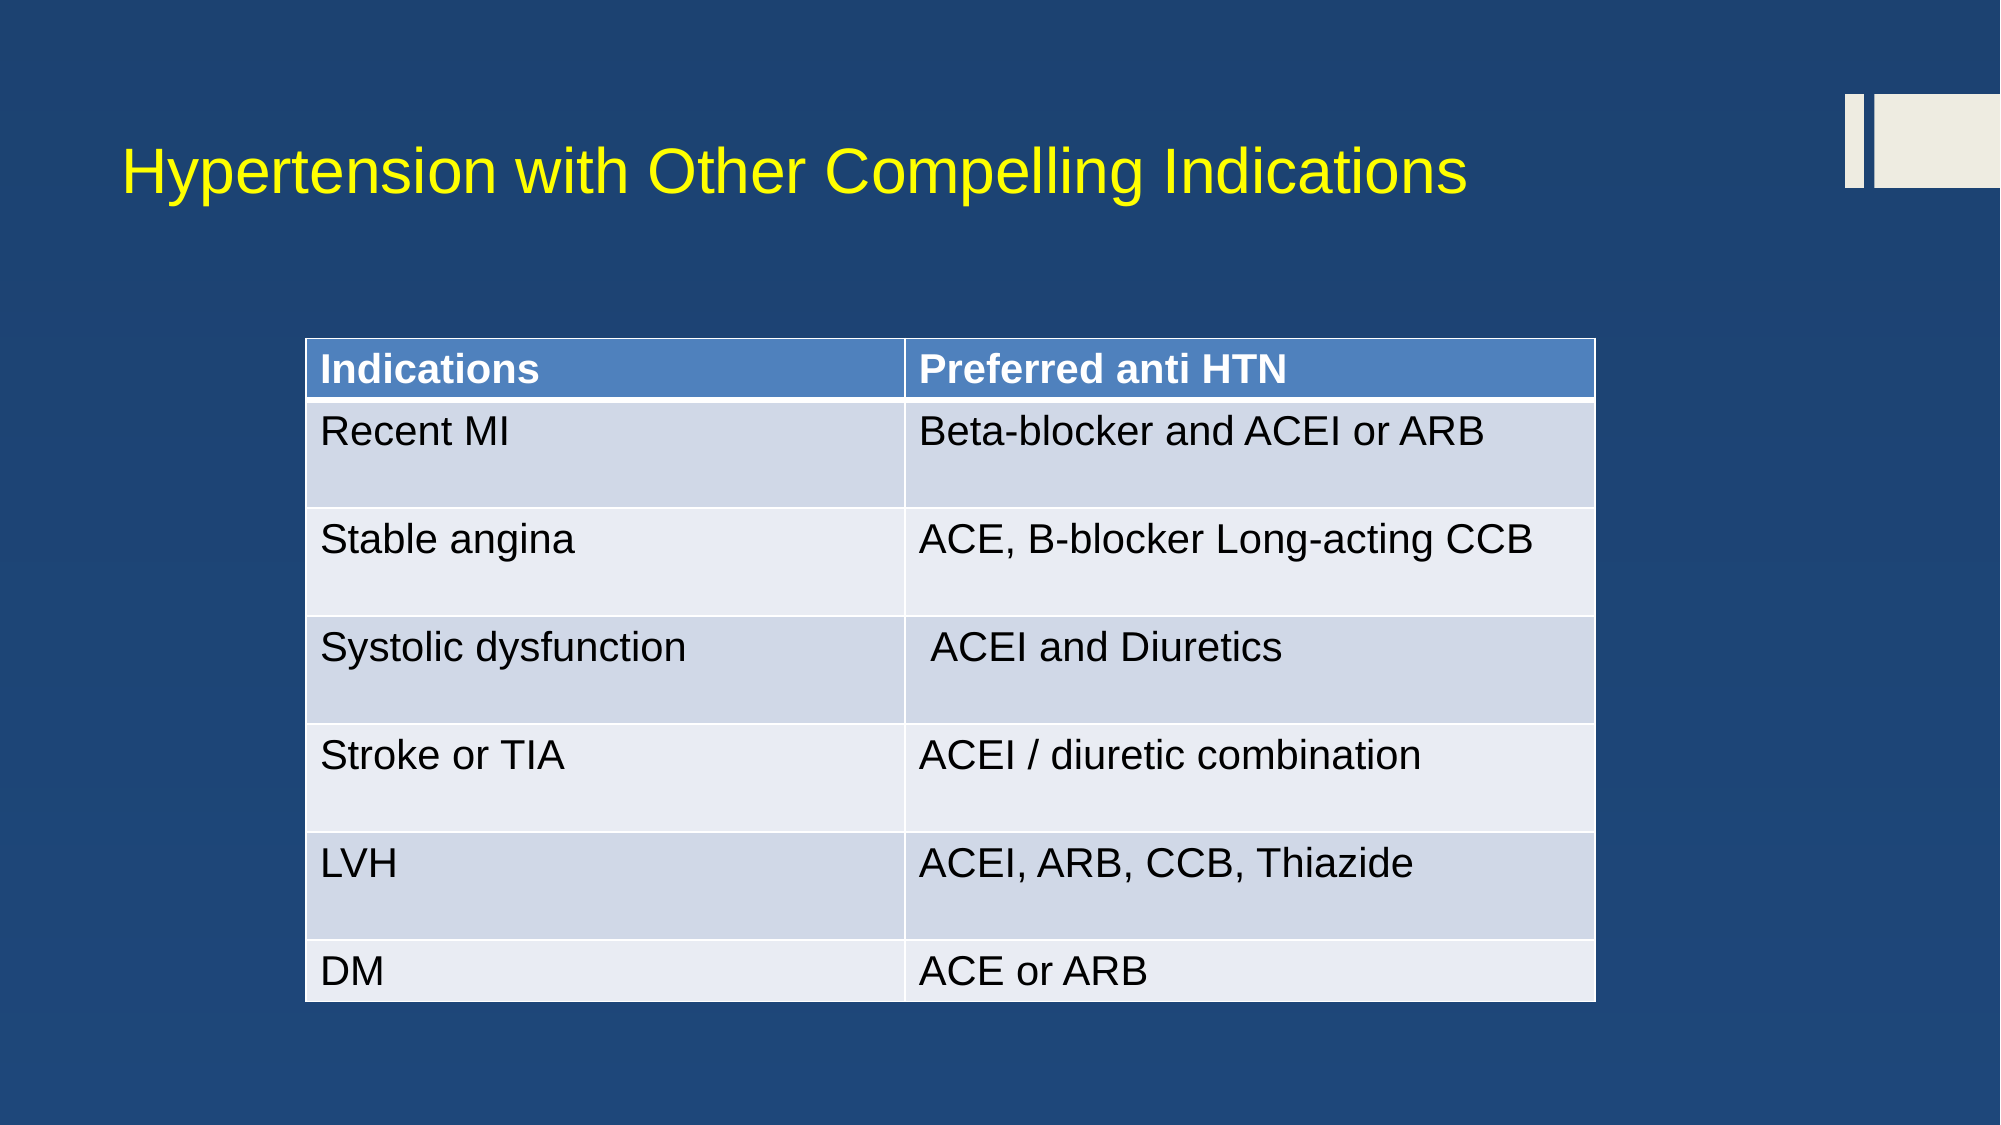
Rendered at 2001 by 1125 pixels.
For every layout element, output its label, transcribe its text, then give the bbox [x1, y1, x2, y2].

table_cell Systolic dysfunction [307, 617, 904, 723]
table_cell ACE or ARB [906, 941, 1594, 1001]
table_cell ACE, B-blocker Long-acting CCB [906, 509, 1594, 615]
table_cell ACEI and Diuretics [906, 617, 1594, 723]
title Hypertension with Other Compelling Indications [106, 79, 1718, 215]
table_cell Recent MI [307, 403, 904, 507]
table_cell Beta-blocker and ACEI or ARB [906, 403, 1594, 507]
table_header Preferred anti HTN [906, 339, 1594, 397]
table_cell Stable angina [307, 509, 904, 615]
table_cell DM [307, 941, 904, 1001]
table_cell ACEI / diuretic combination [906, 725, 1594, 831]
table_header Indications [307, 339, 904, 397]
table_cell Stroke or TIA [307, 725, 904, 831]
table_cell ACEI, ARB, CCB, Thiazide [906, 833, 1594, 939]
table_cell LVH [307, 833, 904, 939]
